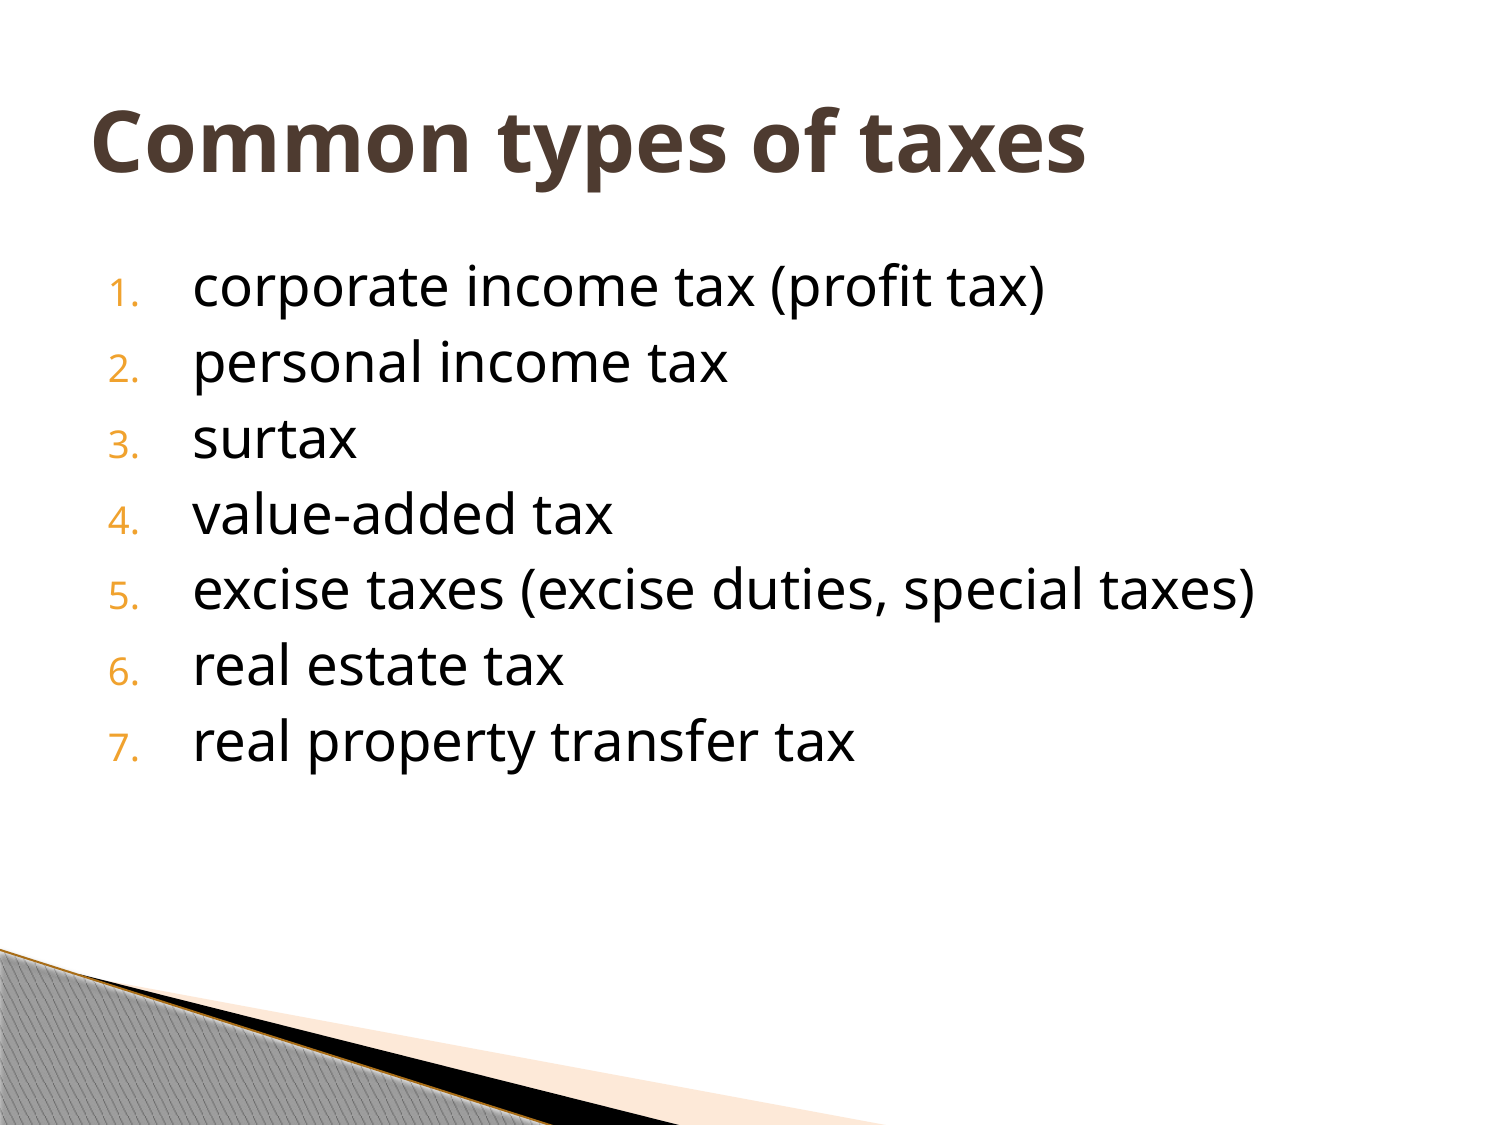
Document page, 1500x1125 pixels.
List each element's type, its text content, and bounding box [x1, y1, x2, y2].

list corporate income tax (profit tax) personal income tax surtax value-added tax excise taxes (excise duties, special taxes) real estate tax real property transfer tax [74, 242, 1426, 986]
title Common types of taxes [75, 45, 1425, 233]
